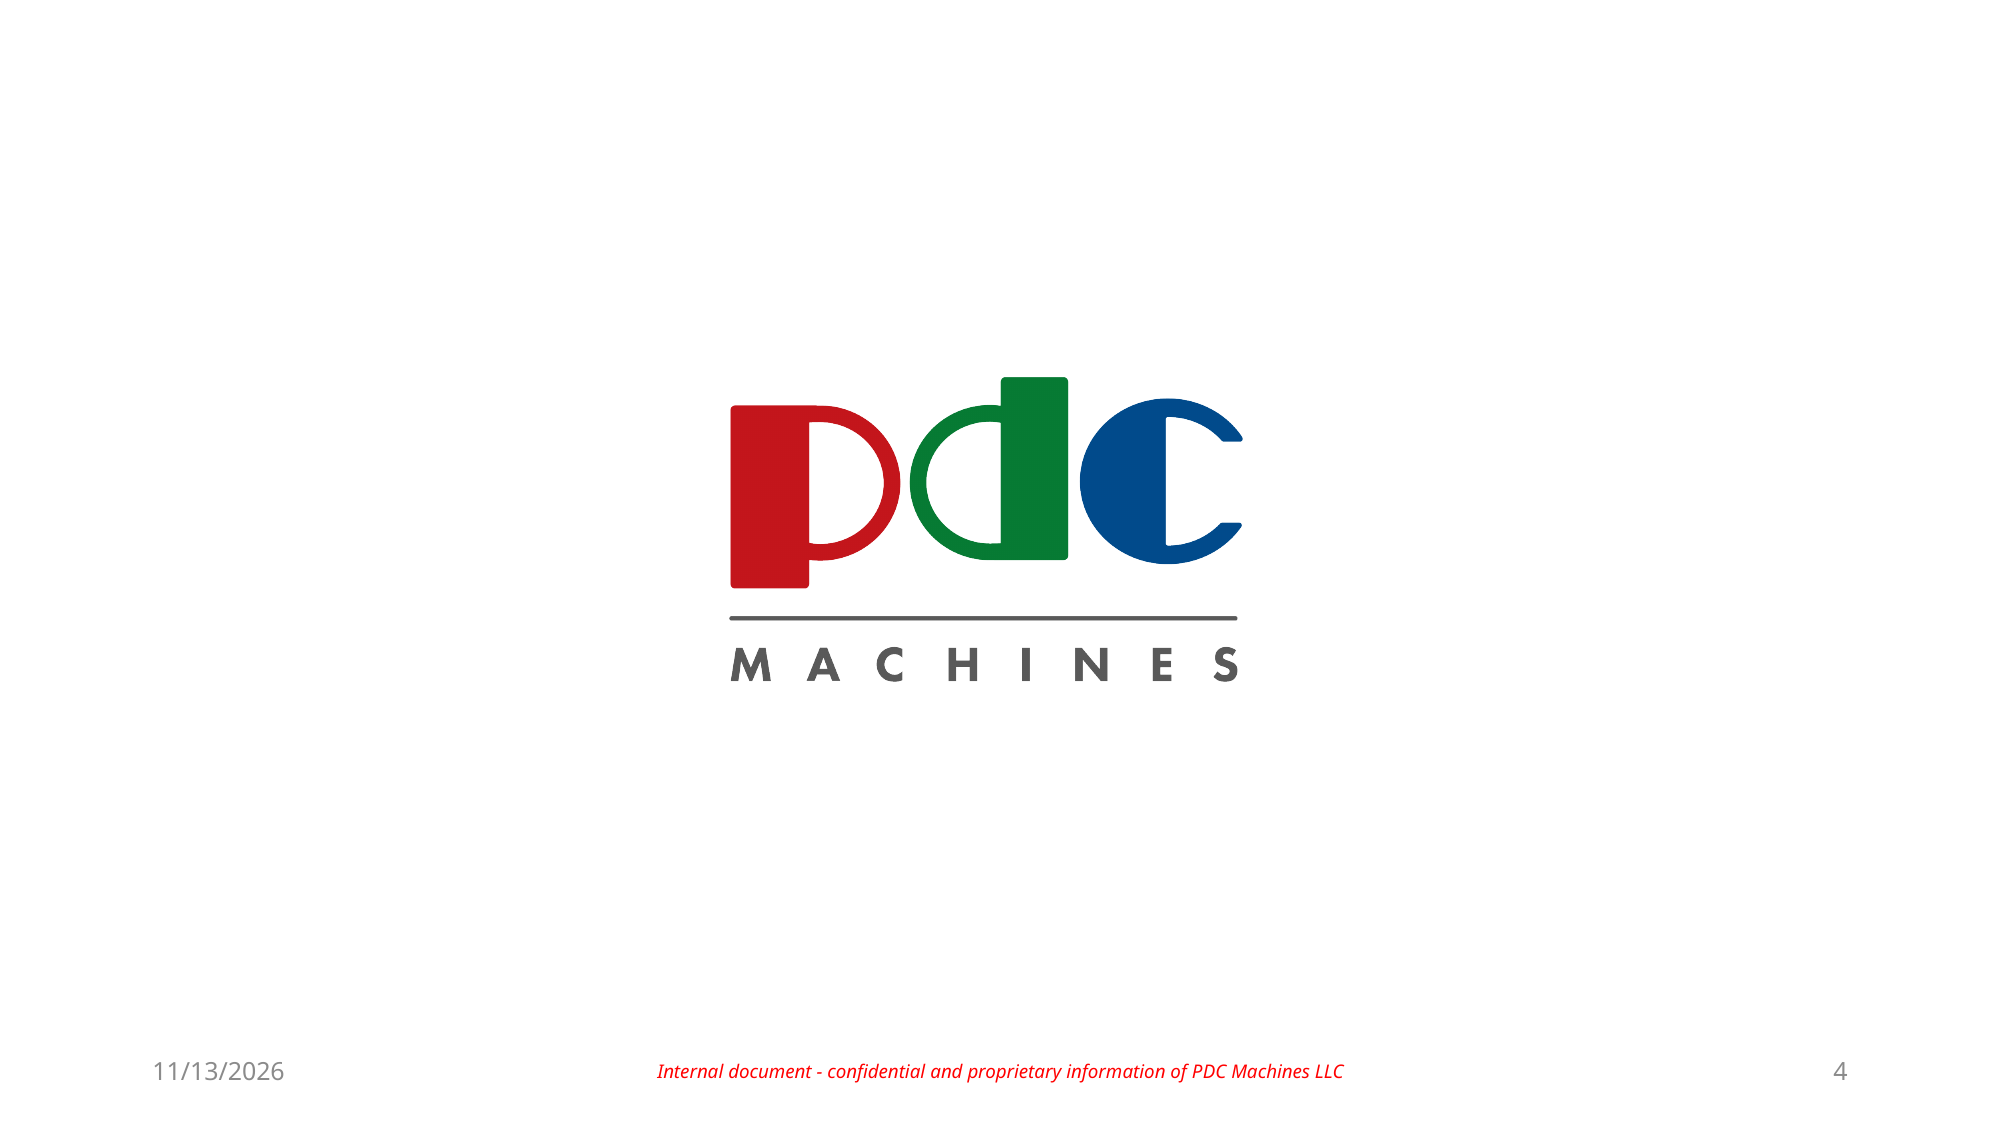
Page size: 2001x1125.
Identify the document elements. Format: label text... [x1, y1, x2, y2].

footer Internal document - confidential and proprietary information of PDC Machines LLC [607, 1042, 1393, 1103]
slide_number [137, 1042, 588, 1103]
slide_number 4 [1412, 1042, 1863, 1103]
picture [729, 377, 1243, 682]
